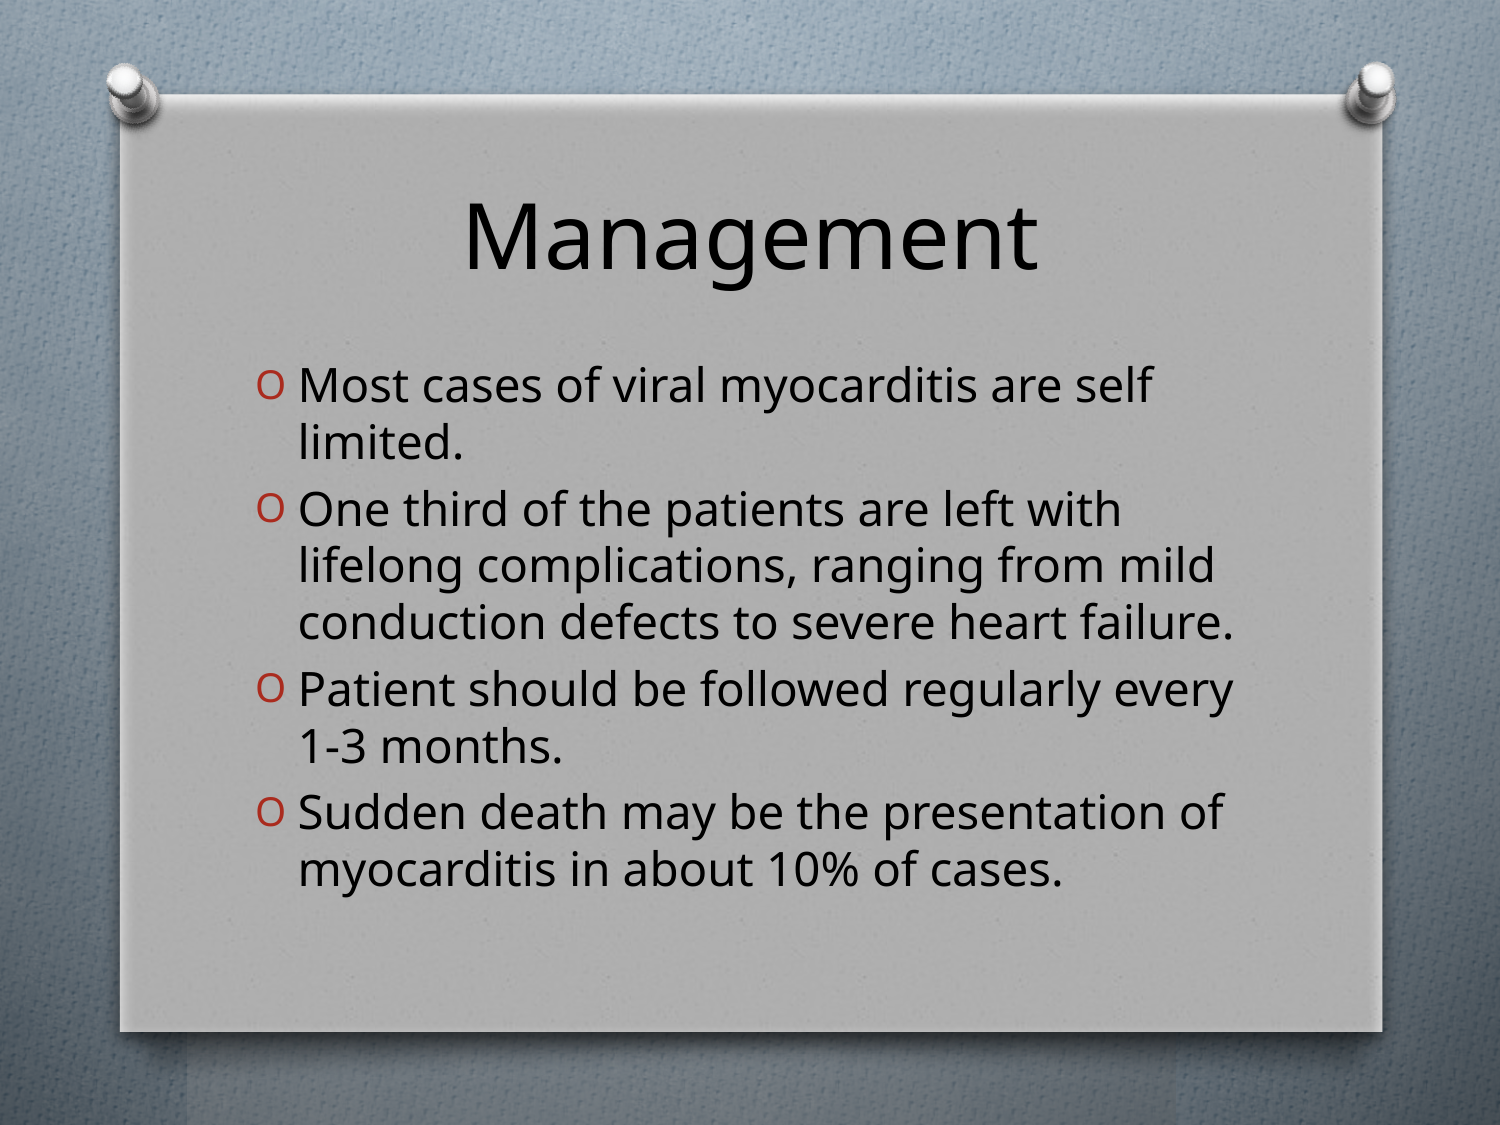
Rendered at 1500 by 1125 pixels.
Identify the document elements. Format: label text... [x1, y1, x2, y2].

list Most cases of viral myocarditis are self limited. One third of the patients are left with lifelong complications, ranging from mild conduction defects to severe heart failure. Patient should be followed regularly every 1-3 months. Sudden death may be the presentation of myocarditis in about 10% of cases. [240, 347, 1257, 939]
title Management [179, 134, 1323, 332]
picture [75, 29, 198, 153]
picture [1317, 35, 1439, 156]
